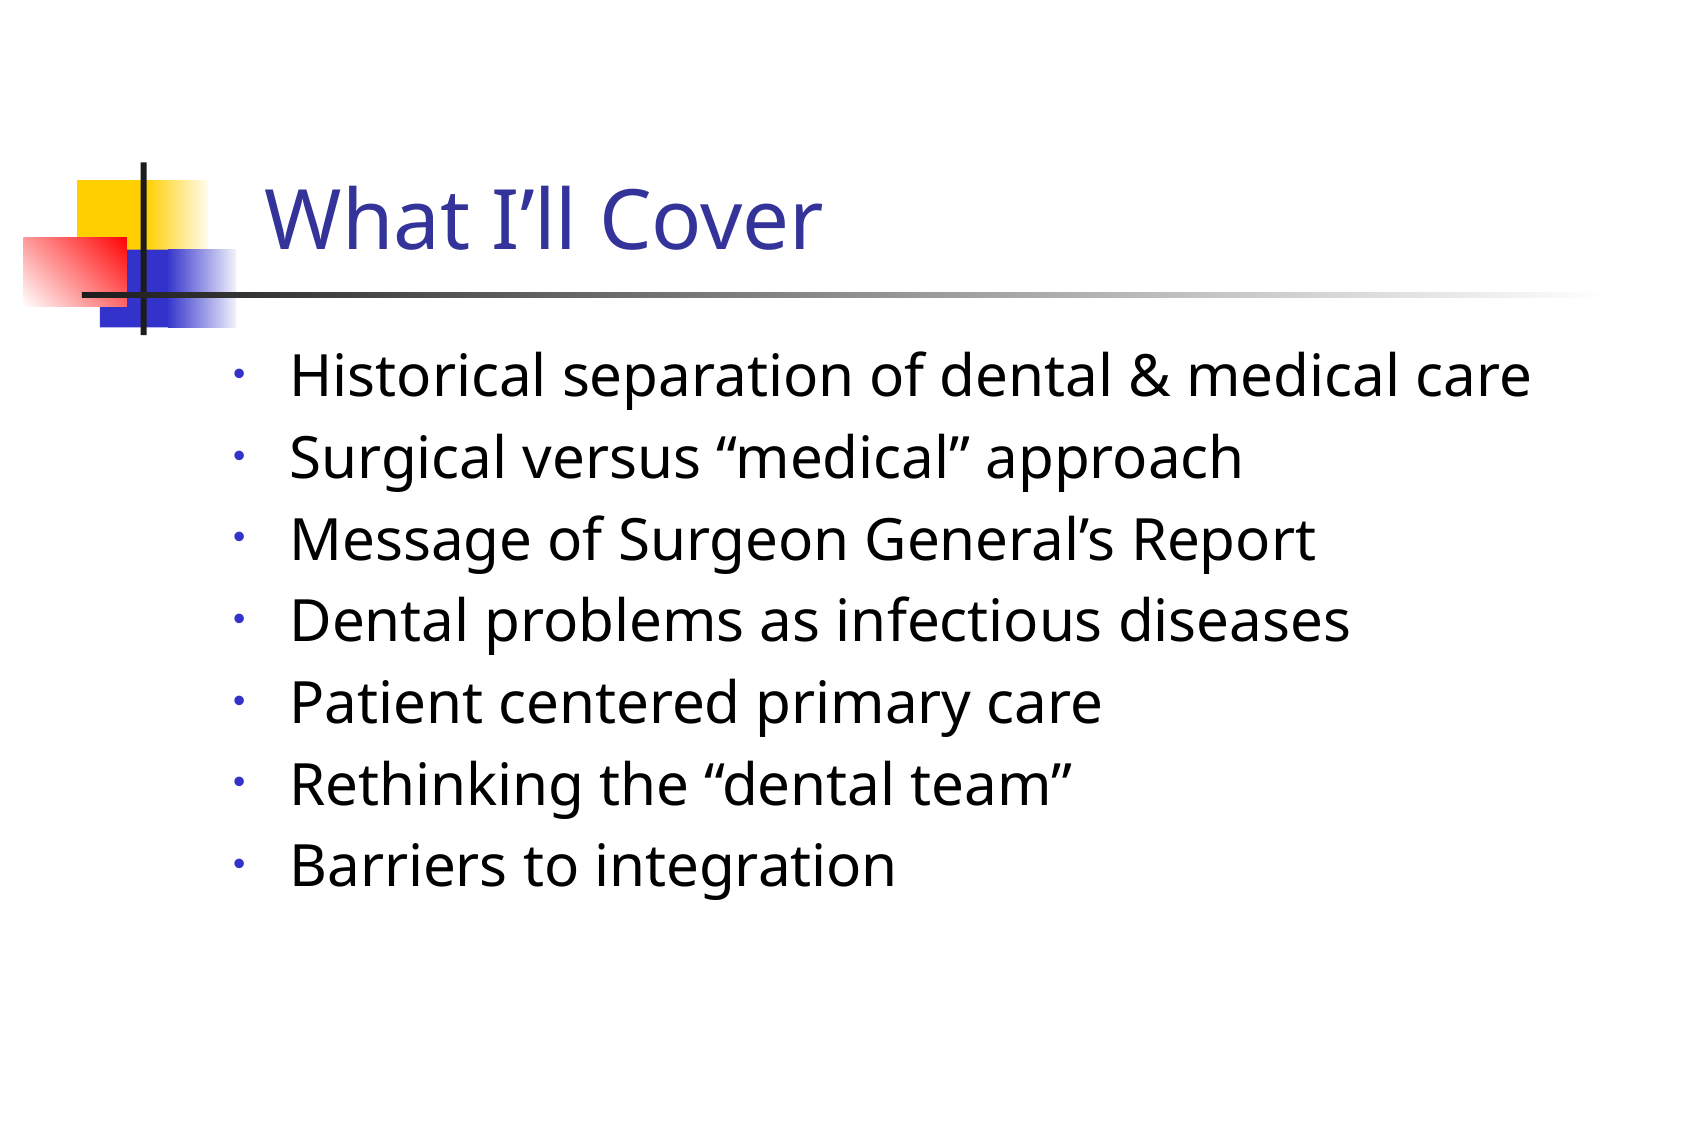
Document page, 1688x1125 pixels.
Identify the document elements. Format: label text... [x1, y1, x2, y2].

list Historical separation of dental & medical care Surgical versus “medical” approach Message of Surgeon General’s Report Dental problems as infectious diseases Patient centered primary care Rethinking the “dental team” Barriers to integration [217, 330, 1585, 1007]
title What I’ll Cover [249, 85, 1688, 274]
